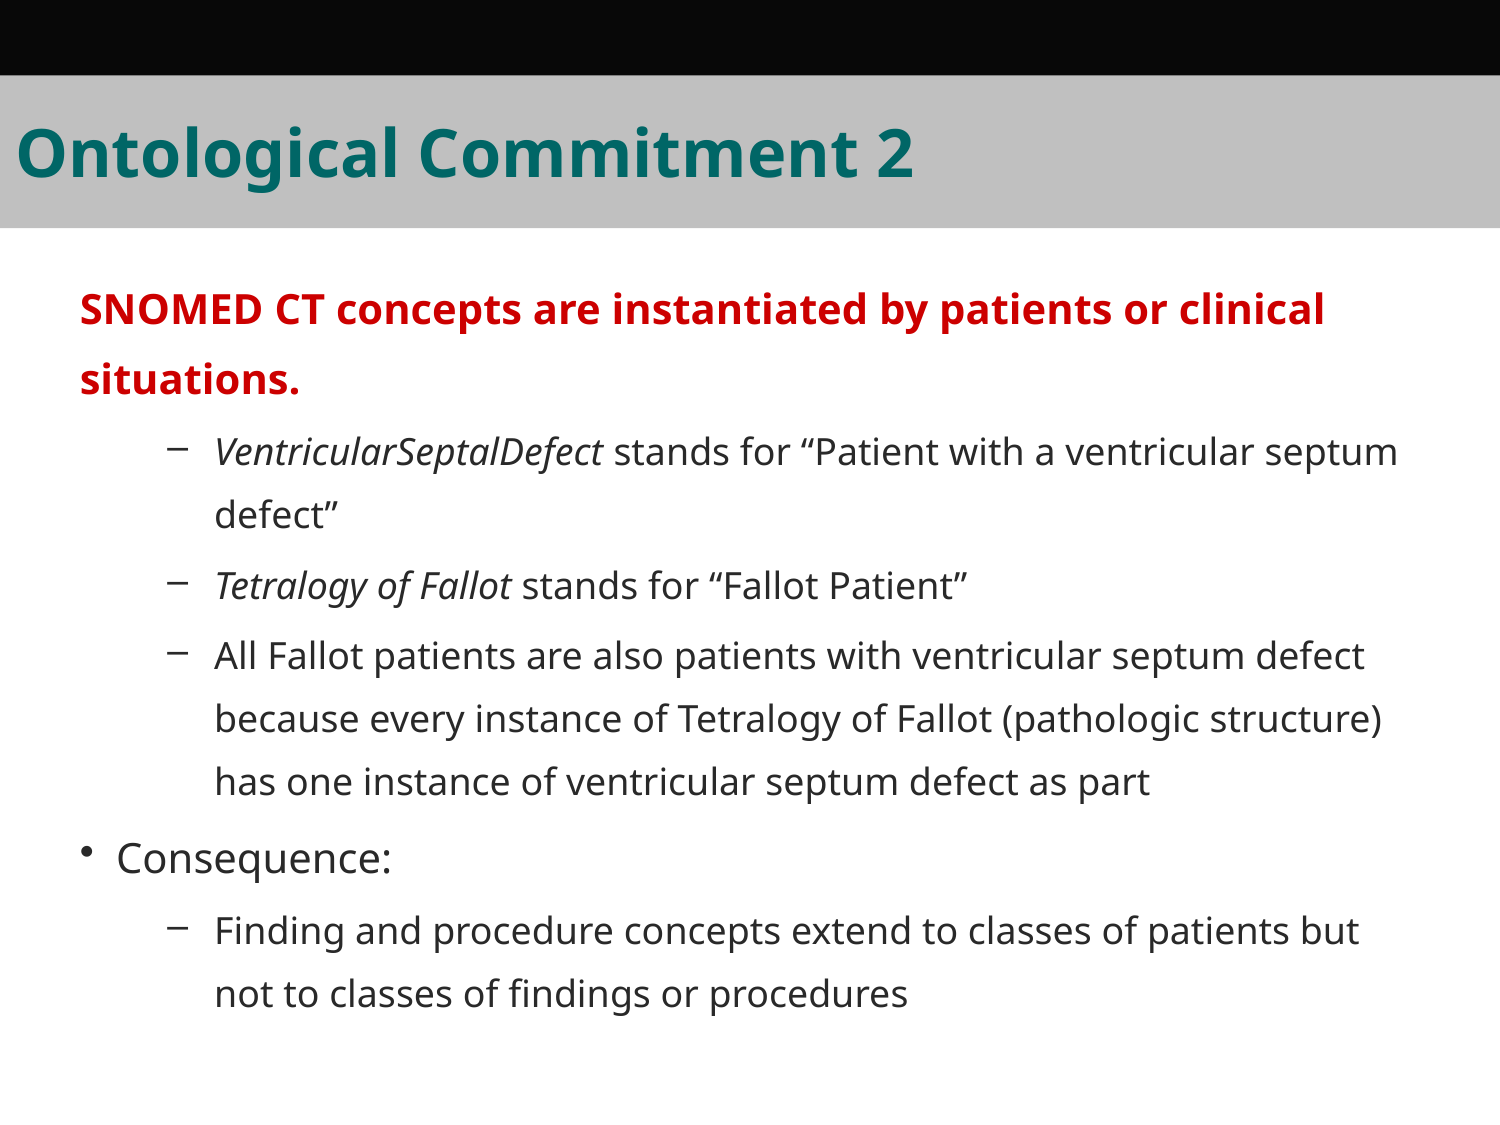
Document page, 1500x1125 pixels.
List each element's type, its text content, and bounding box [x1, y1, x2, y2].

list SNOMED CT concepts are instantiated by patients or clinical situations. VentricularSeptalDefect stands for “Patient with a ventricular septum defect” Tetralogy of Fallot stands for “Fallot Patient” All Fallot patients are also patients with ventricular septum defect because every instance of Tetralogy of Fallot (pathologic structure) has one instance of ventricular septum defect as part Consequence: Finding and procedure concepts extend to classes of patients but not to classes of findings or procedures [64, 255, 1436, 1060]
text_box [0, 0, 1500, 76]
title Ontological Commitment 2 [0, 76, 1500, 229]
